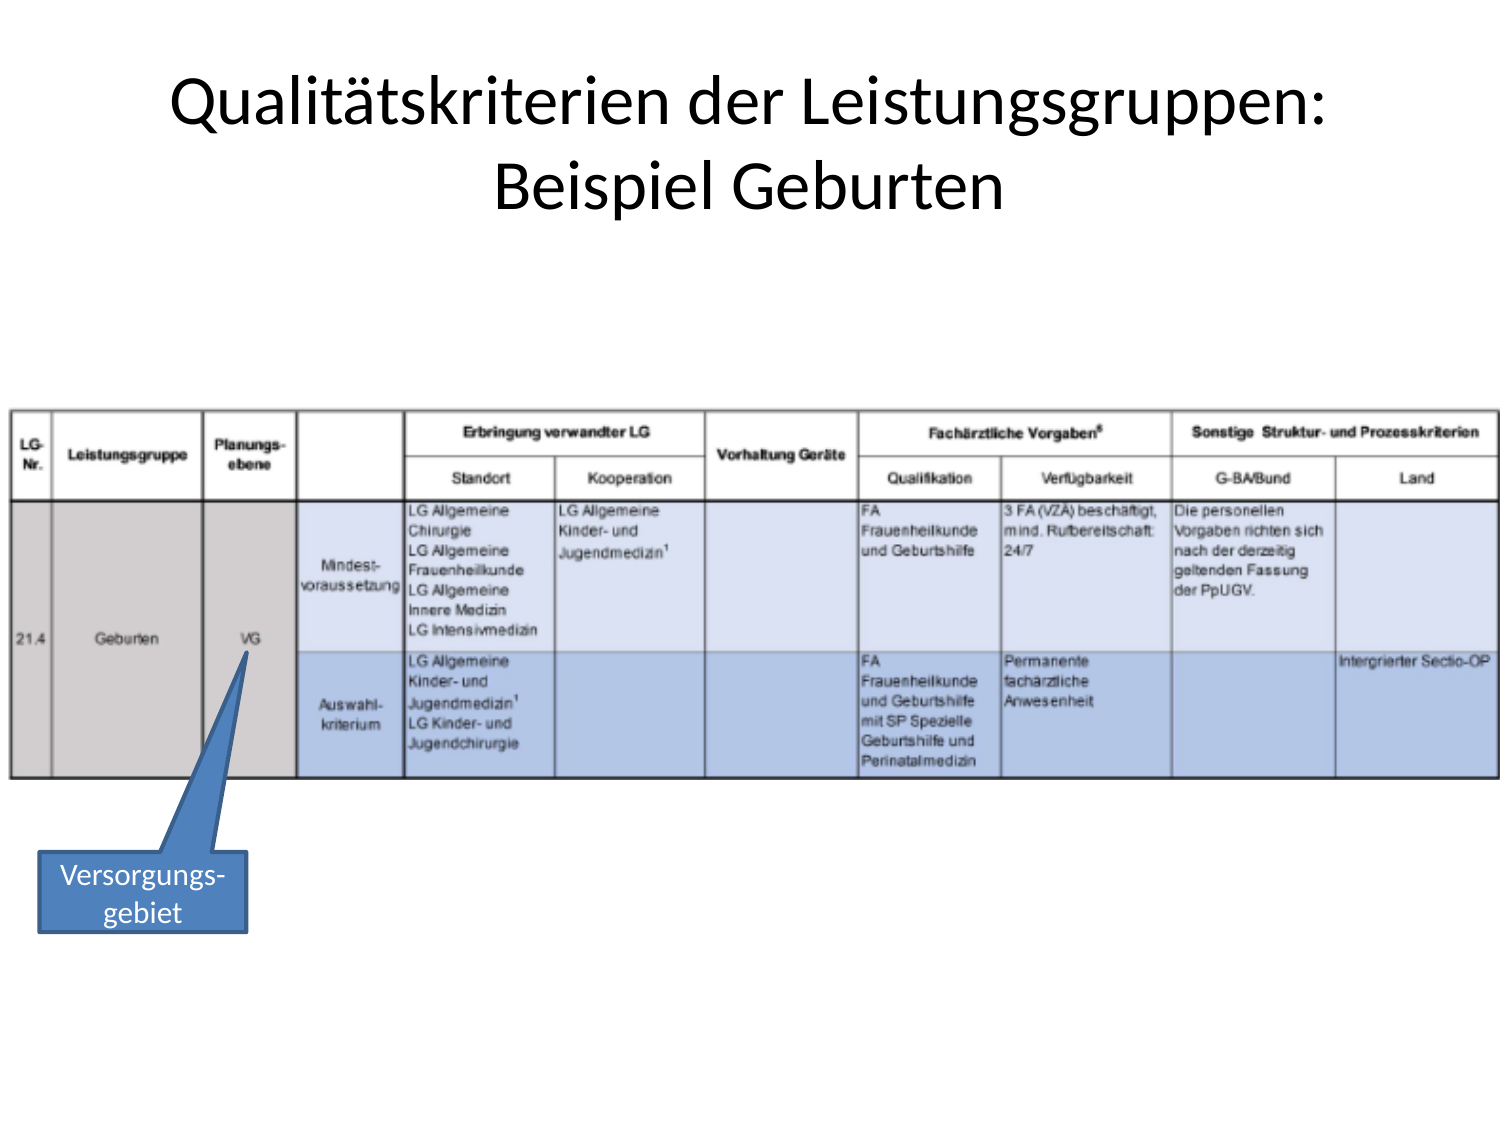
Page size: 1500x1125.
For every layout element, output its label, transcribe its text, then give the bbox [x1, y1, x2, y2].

text_box Versorgungs-gebiet [37, 650, 249, 935]
title Qualitätskriterien der Leistungsgruppen: Beispiel Geburten [75, 45, 560, 233]
title Qualitätskriterien der Leistungsgruppen: Beispiel Geburten [944, 45, 1425, 233]
picture [0, 0, 1500, 1125]
